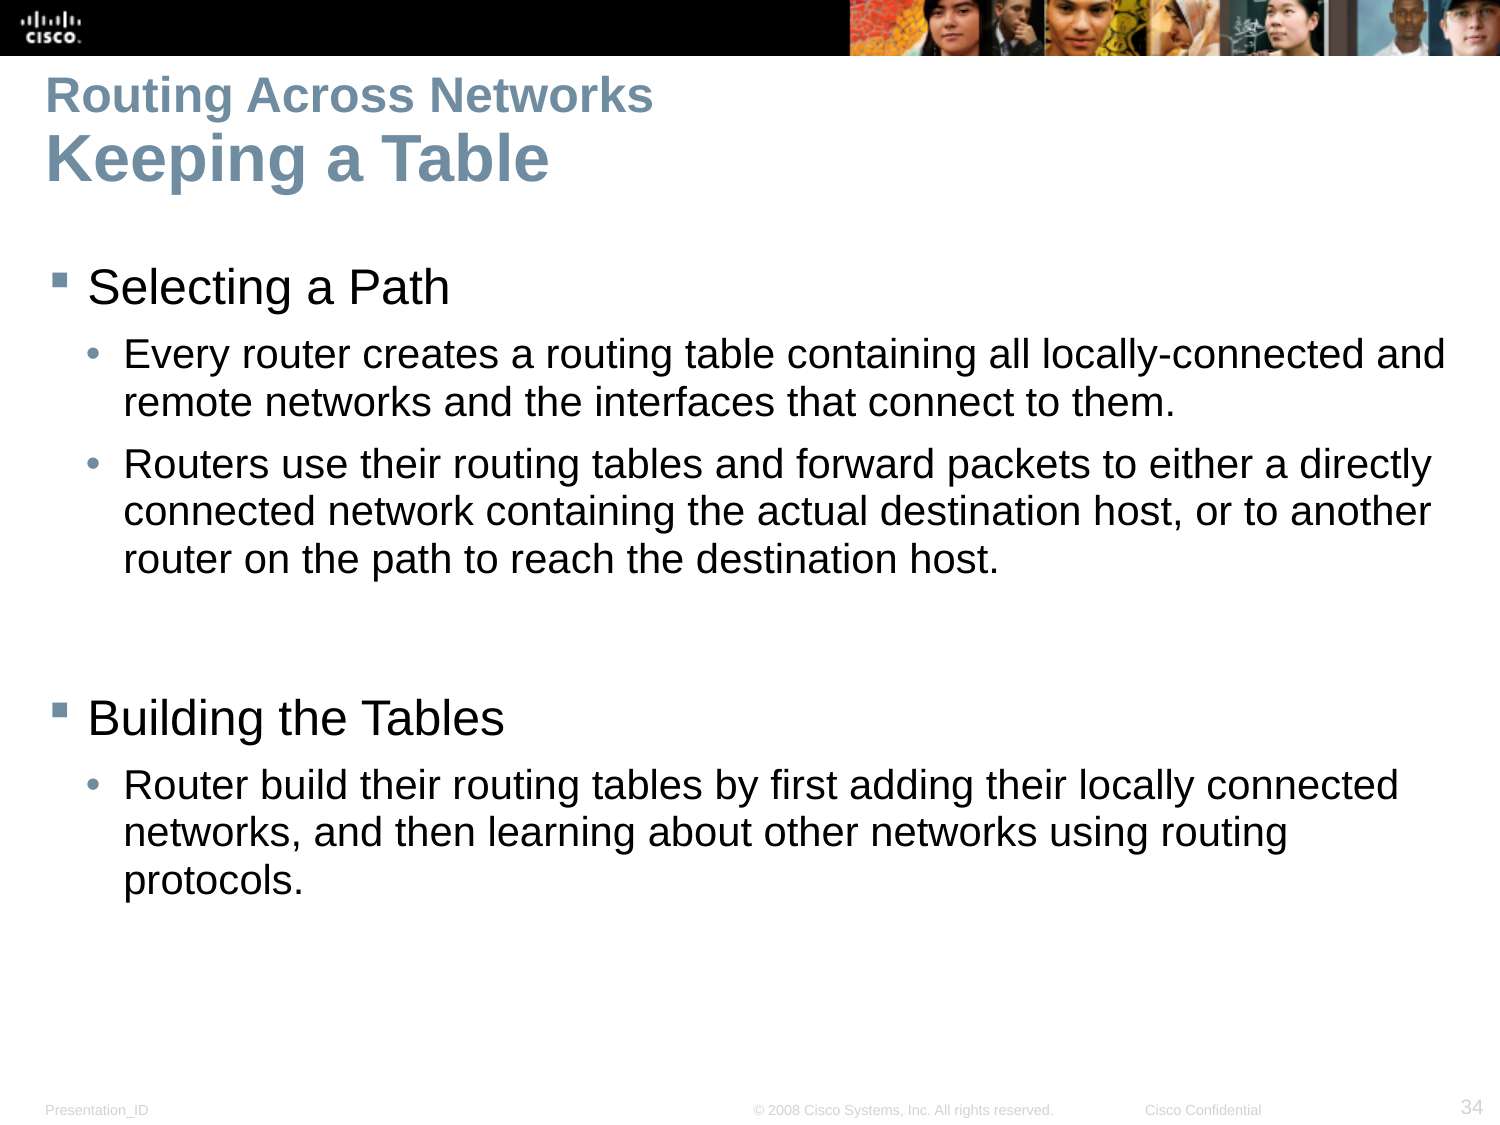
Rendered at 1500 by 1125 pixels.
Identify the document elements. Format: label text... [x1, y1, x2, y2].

title Routing Across Networks Keeping a Table [31, 64, 1471, 203]
picture [0, 0, 1500, 56]
list Selecting a Path Every router creates a routing table containing all locally-connected and remote networks and the interfaces that connect to them. Routers use their routing tables and forward packets to either a directly connected network containing the actual destination host, or to another router on the path to reach the destination host. Building the Tables Router build their routing tables by first adding their locally connected networks, and then learning about other networks using routing protocols. [34, 252, 1468, 1061]
